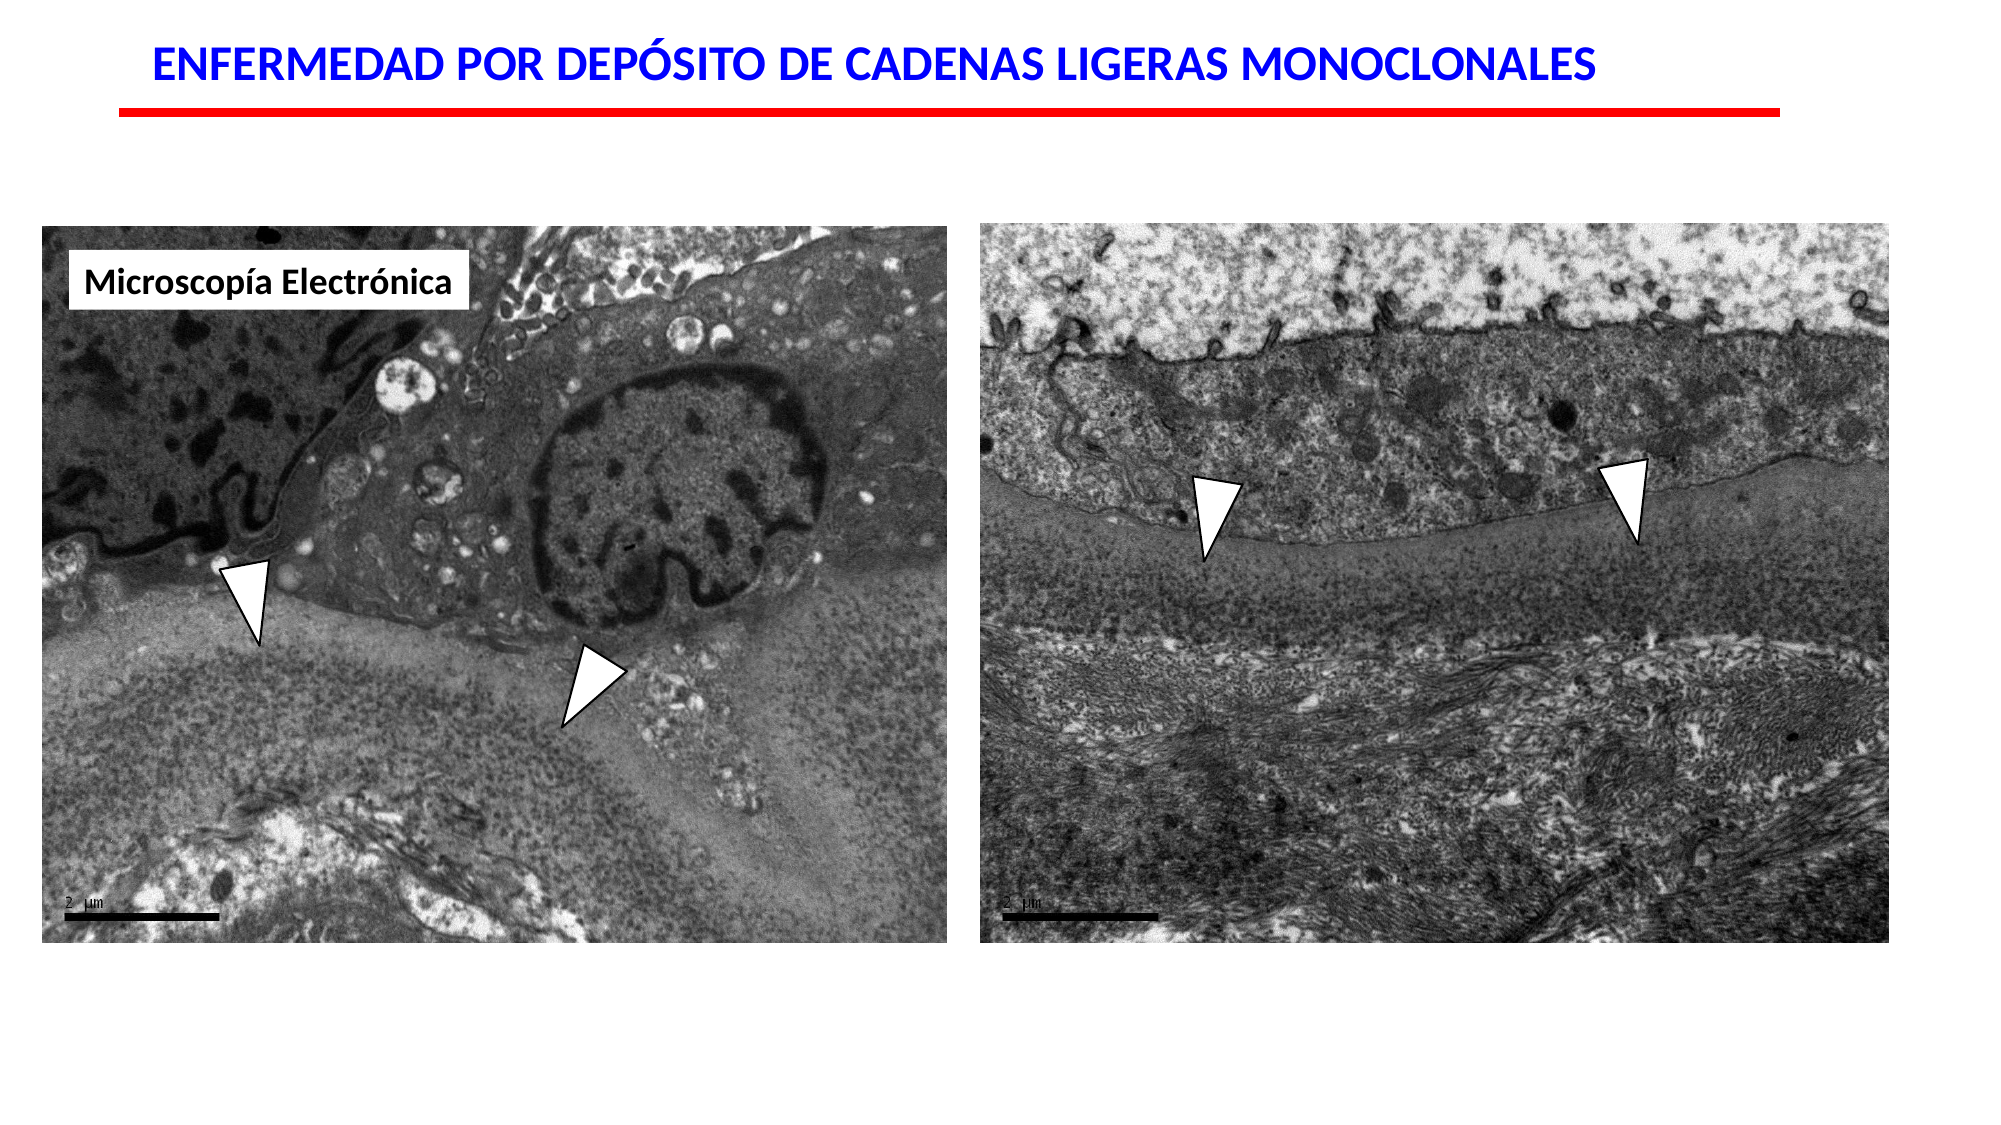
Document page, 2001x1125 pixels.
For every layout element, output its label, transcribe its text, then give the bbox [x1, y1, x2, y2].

text_box ENFERMEDAD POR DEPÓSITO DE CADENAS LIGERAS MONOCLONALES [149, 28, 1613, 91]
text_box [980, 223, 1889, 944]
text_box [42, 225, 947, 944]
